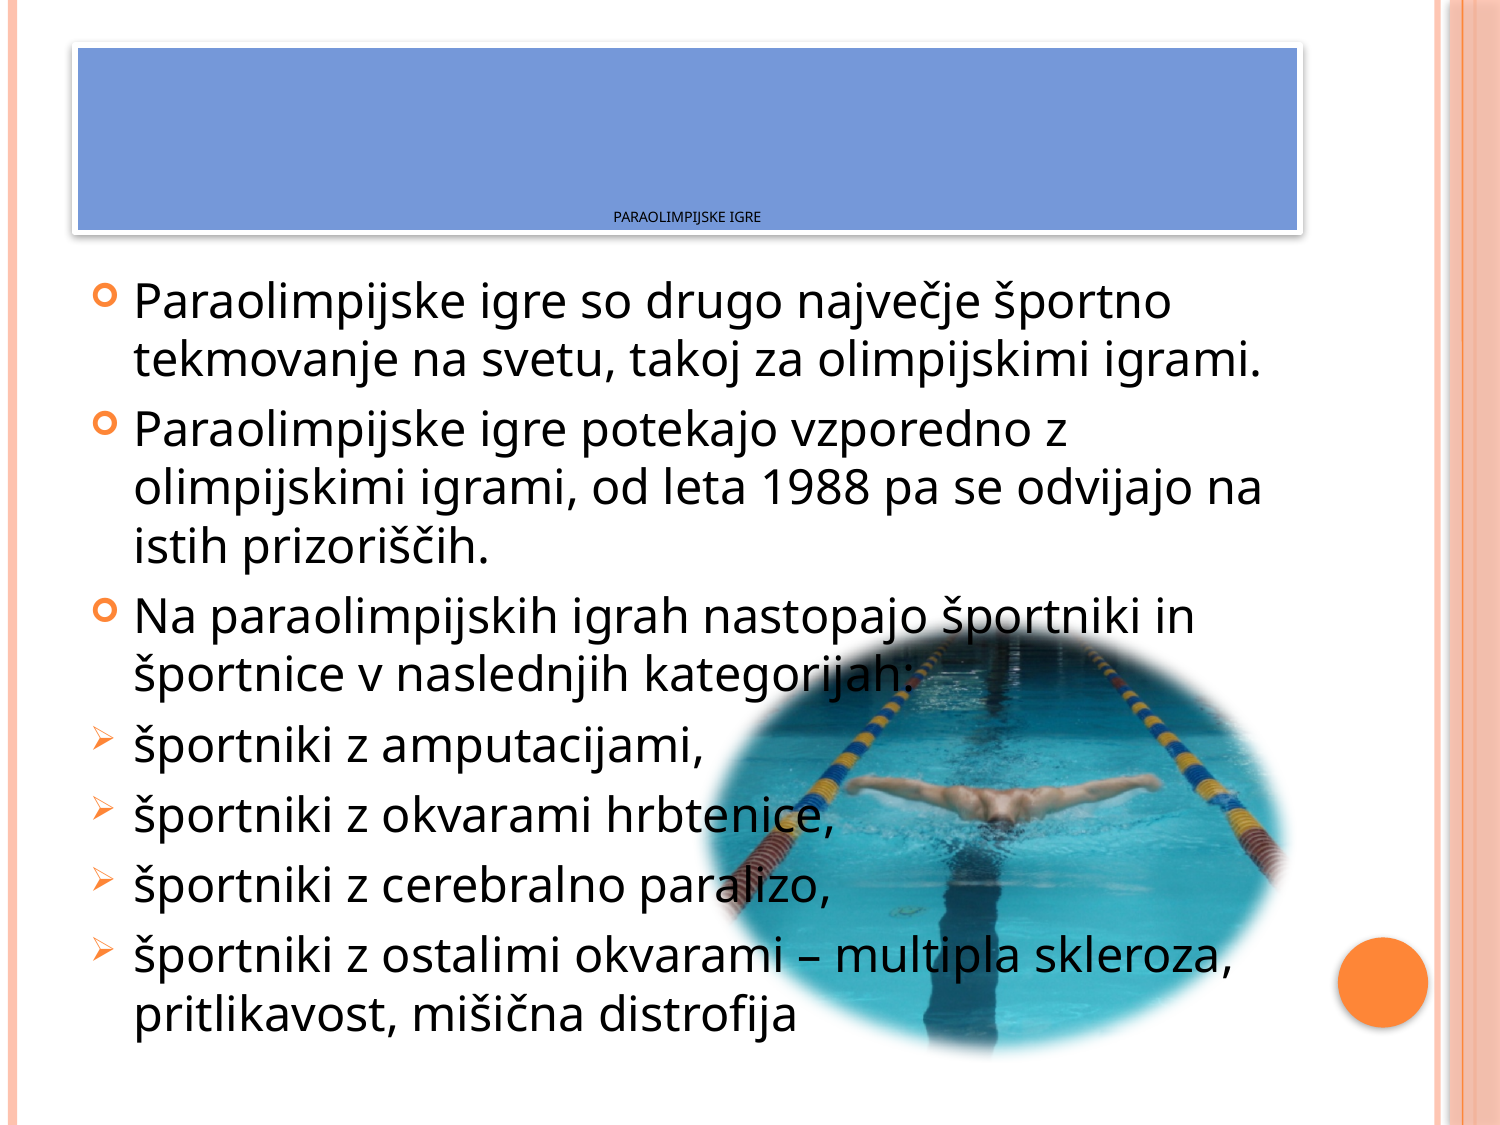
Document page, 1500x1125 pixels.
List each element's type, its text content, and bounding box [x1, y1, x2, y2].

list Paraolimpijske igre so drugo največje športno tekmovanje na svetu, takoj za olimpijskimi igrami. Paraolimpijske igre potekajo vzporedno z olimpijskimi igrami, od leta 1988 pa se odvijajo na istih prizoriščih. Na paraolimpijskih igrah nastopajo športniki in športnice v naslednjih kategorijah: športniki z amputacijami, športniki z okvarami hrbtenice, športniki z cerebralno paralizo, športniki z ostalimi okvarami – multipla skleroza, pritlikavost, mišična distrofija [75, 262, 1300, 1062]
picture [690, 608, 1298, 1065]
title paraolimpijske igre [72, 42, 1303, 235]
